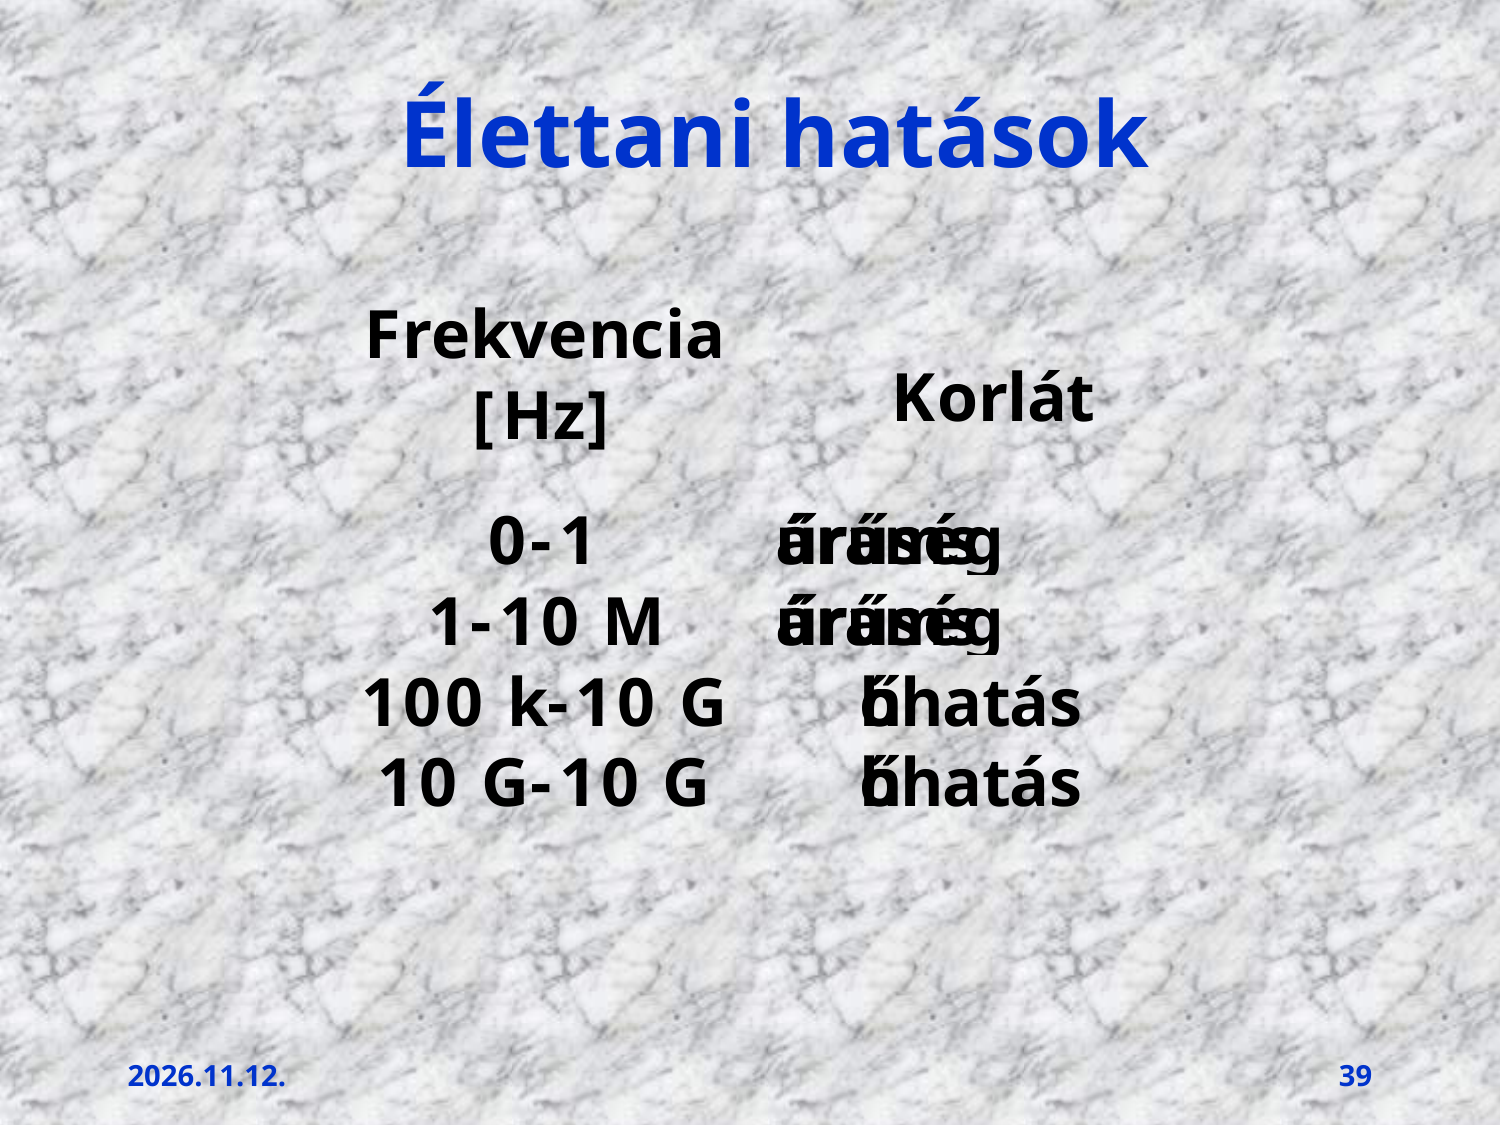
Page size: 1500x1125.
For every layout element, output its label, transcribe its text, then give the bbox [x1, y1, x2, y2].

text_box Élettani hatások [137, 37, 1413, 225]
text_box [224, 287, 1225, 862]
slide_number 39 [1074, 1049, 1388, 1125]
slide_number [112, 1049, 426, 1125]
picture [0, 0, 1500, 1125]
